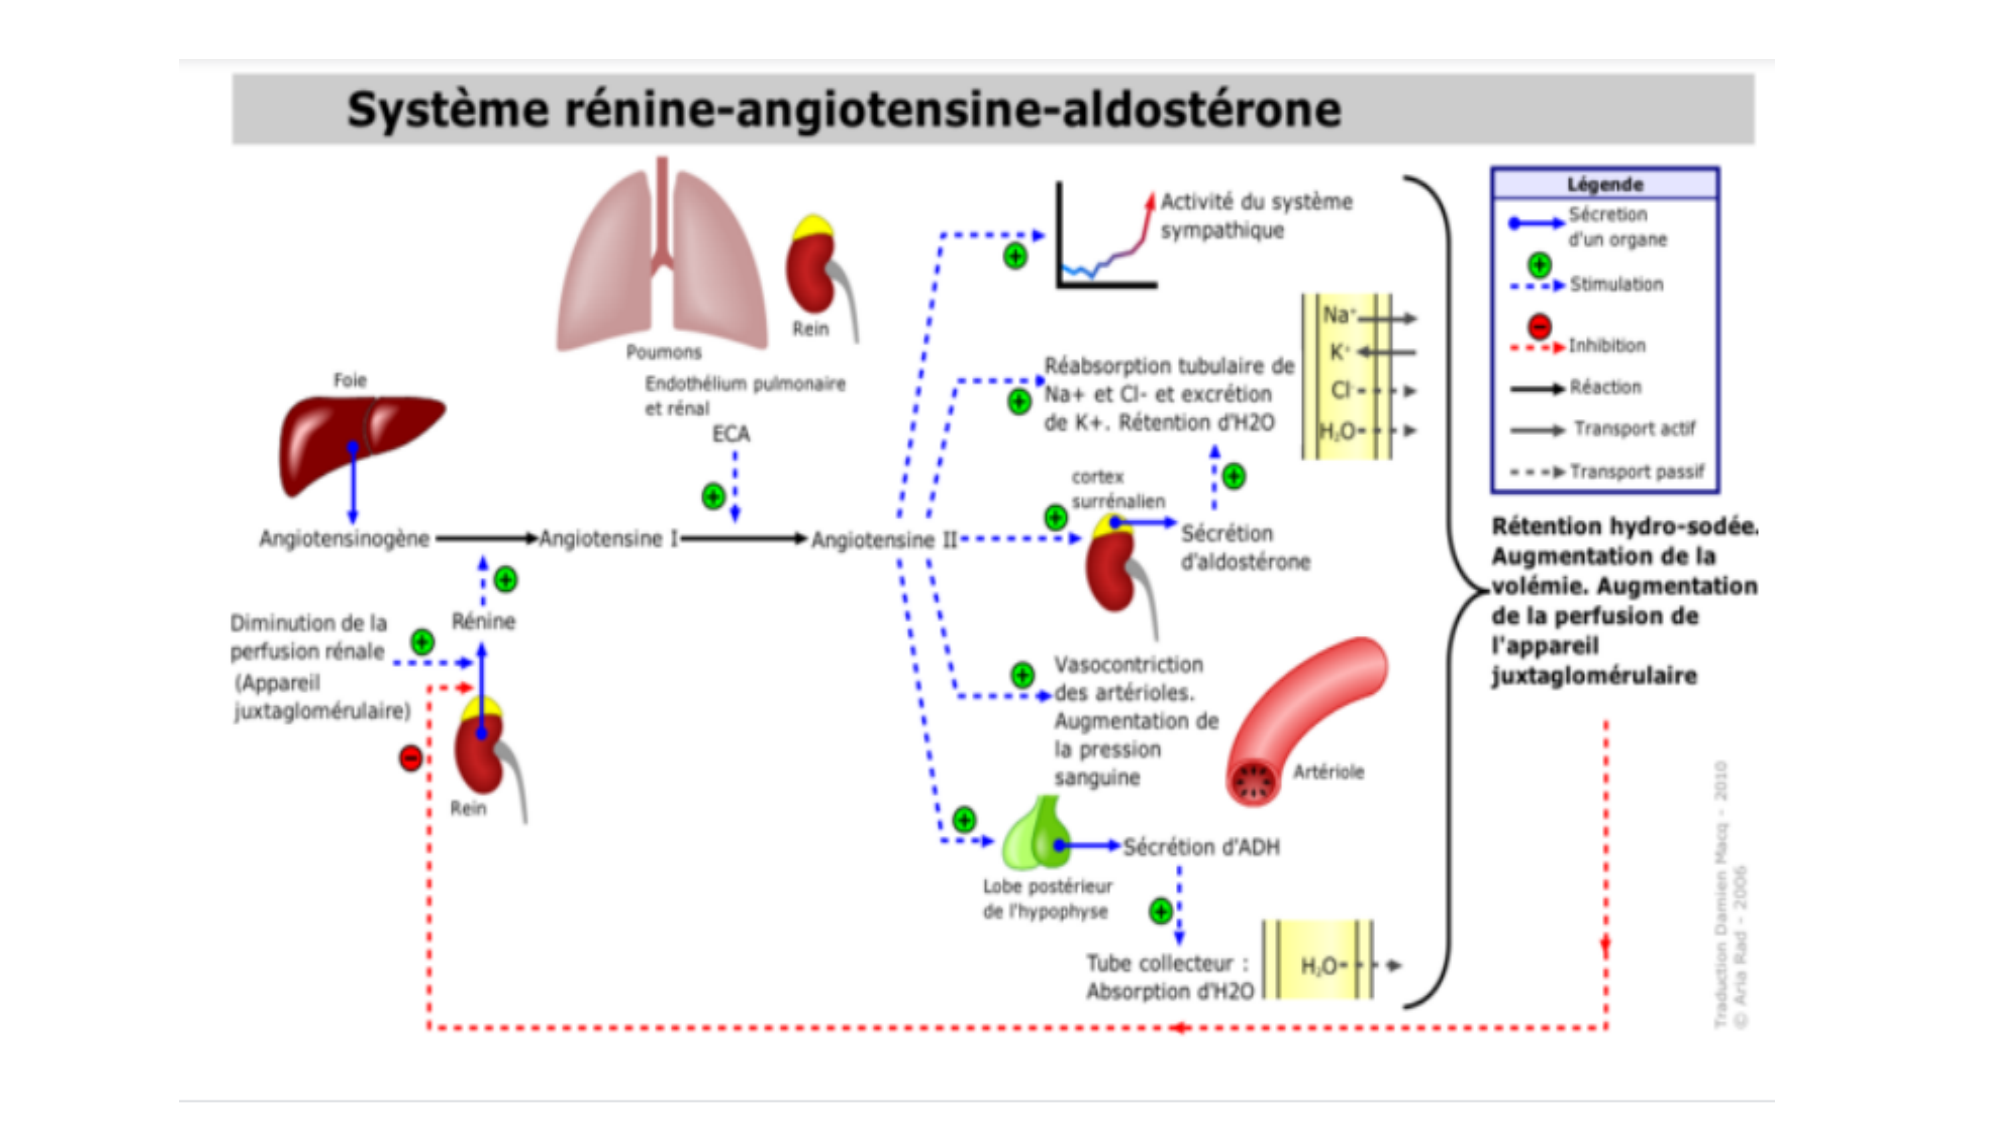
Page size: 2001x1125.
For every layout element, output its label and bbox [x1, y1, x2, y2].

list [179, 59, 1775, 1110]
